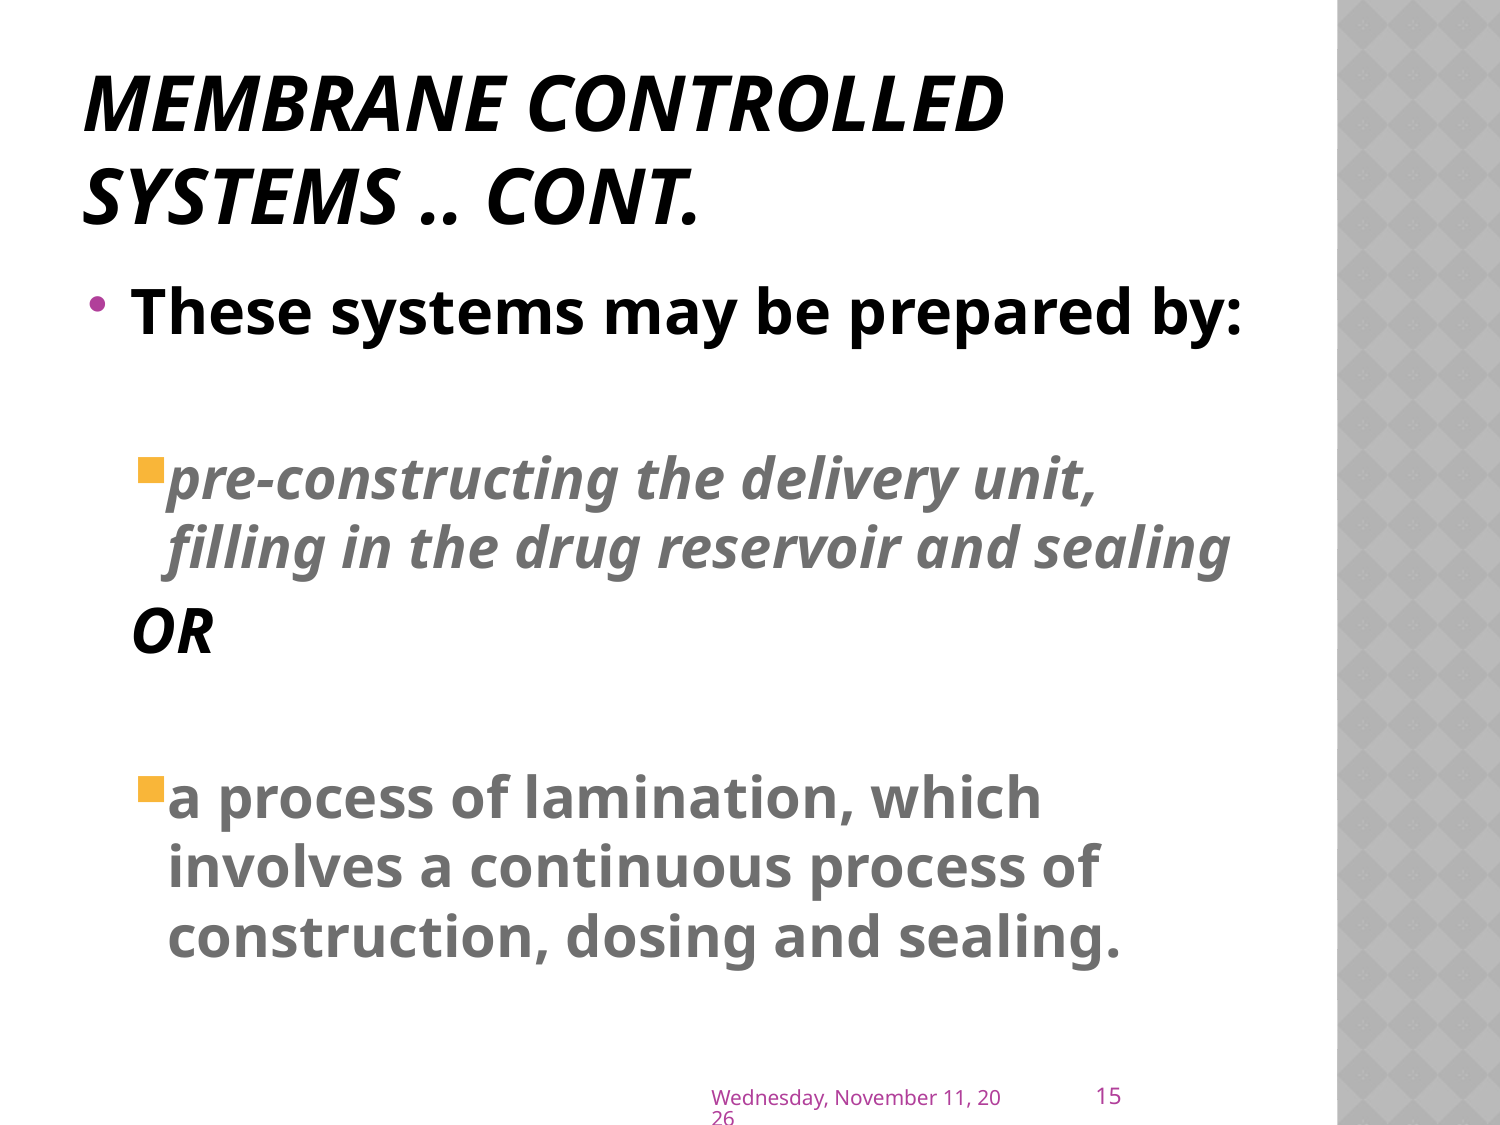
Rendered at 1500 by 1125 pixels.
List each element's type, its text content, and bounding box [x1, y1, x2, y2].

list These systems may be prepared by: pre-constructing the delivery unit, filling in the drug reservoir and sealing OR a process of lamination, which involves a continuous process of construction, dosing and sealing. [75, 264, 1263, 1059]
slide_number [696, 1075, 1025, 1113]
title Membrane controlled systems .. Cont. [75, 52, 1263, 240]
slide_number 15 [1025, 1075, 1122, 1113]
